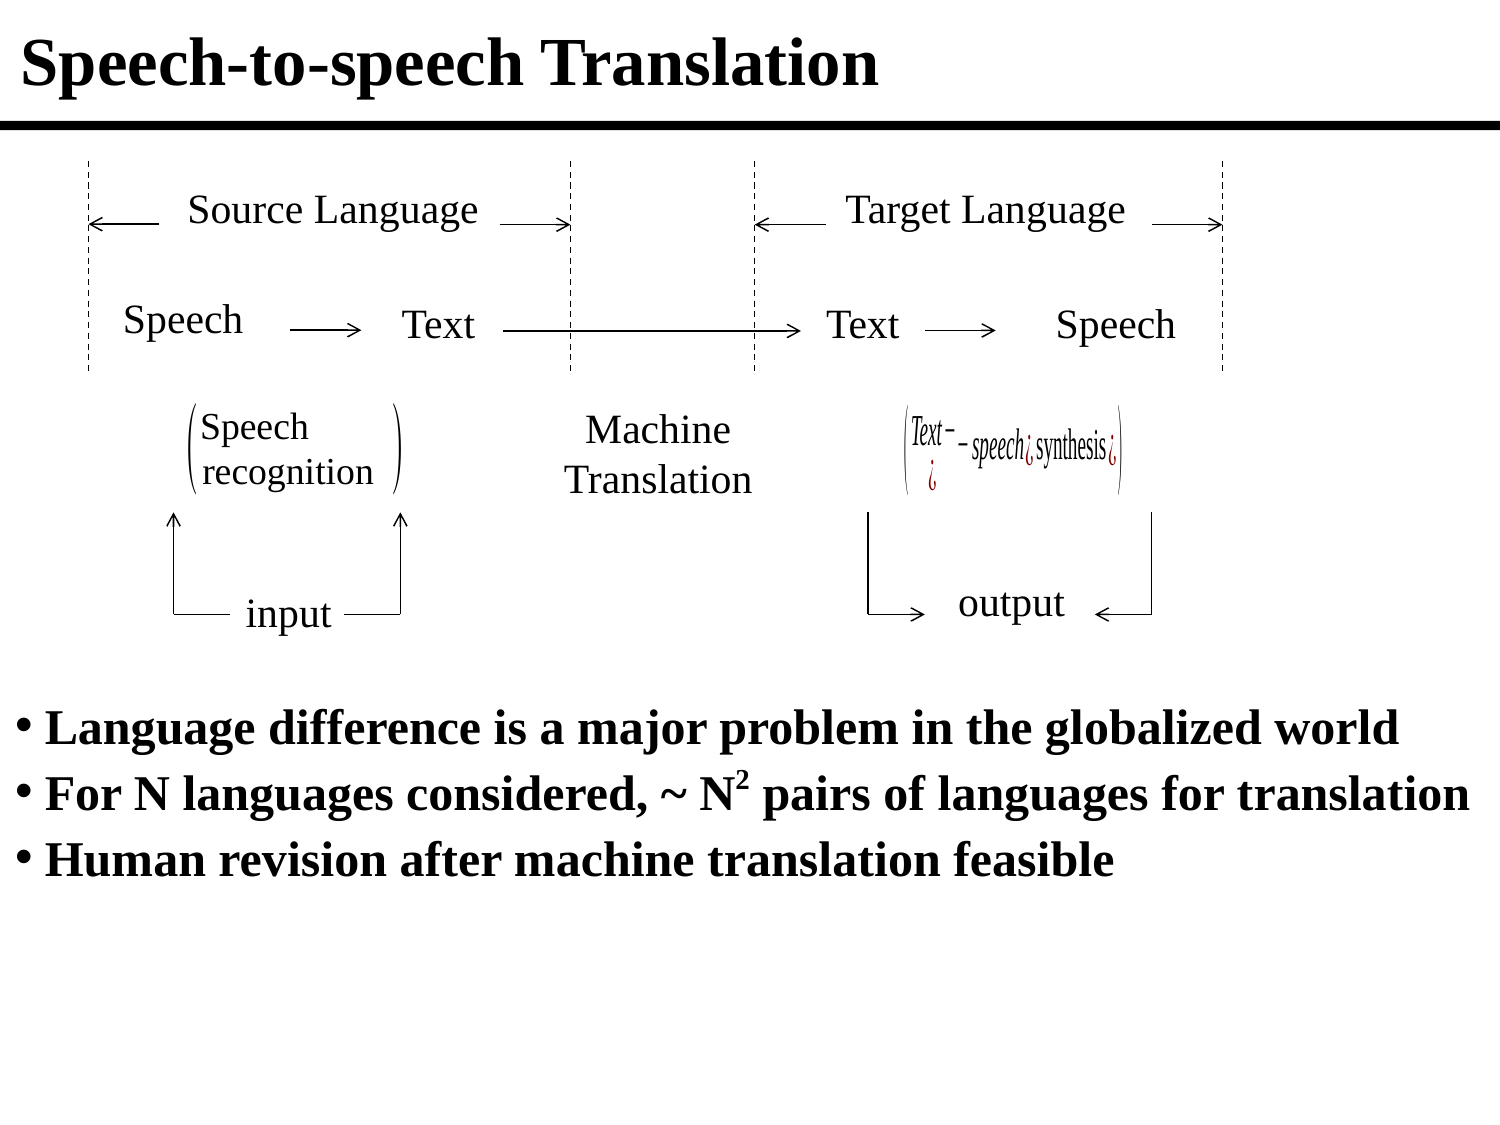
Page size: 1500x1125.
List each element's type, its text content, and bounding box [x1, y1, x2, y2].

title Speech-to-speech Translation [5, 75, 1356, 123]
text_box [88, 160, 1223, 637]
list Language difference is a major problem in the globalized world For N languages considered, ~ N2 pairs of languages for translation Human revision after machine translation feasible [0, 680, 1500, 1125]
text_box [0, 0, 1500, 75]
